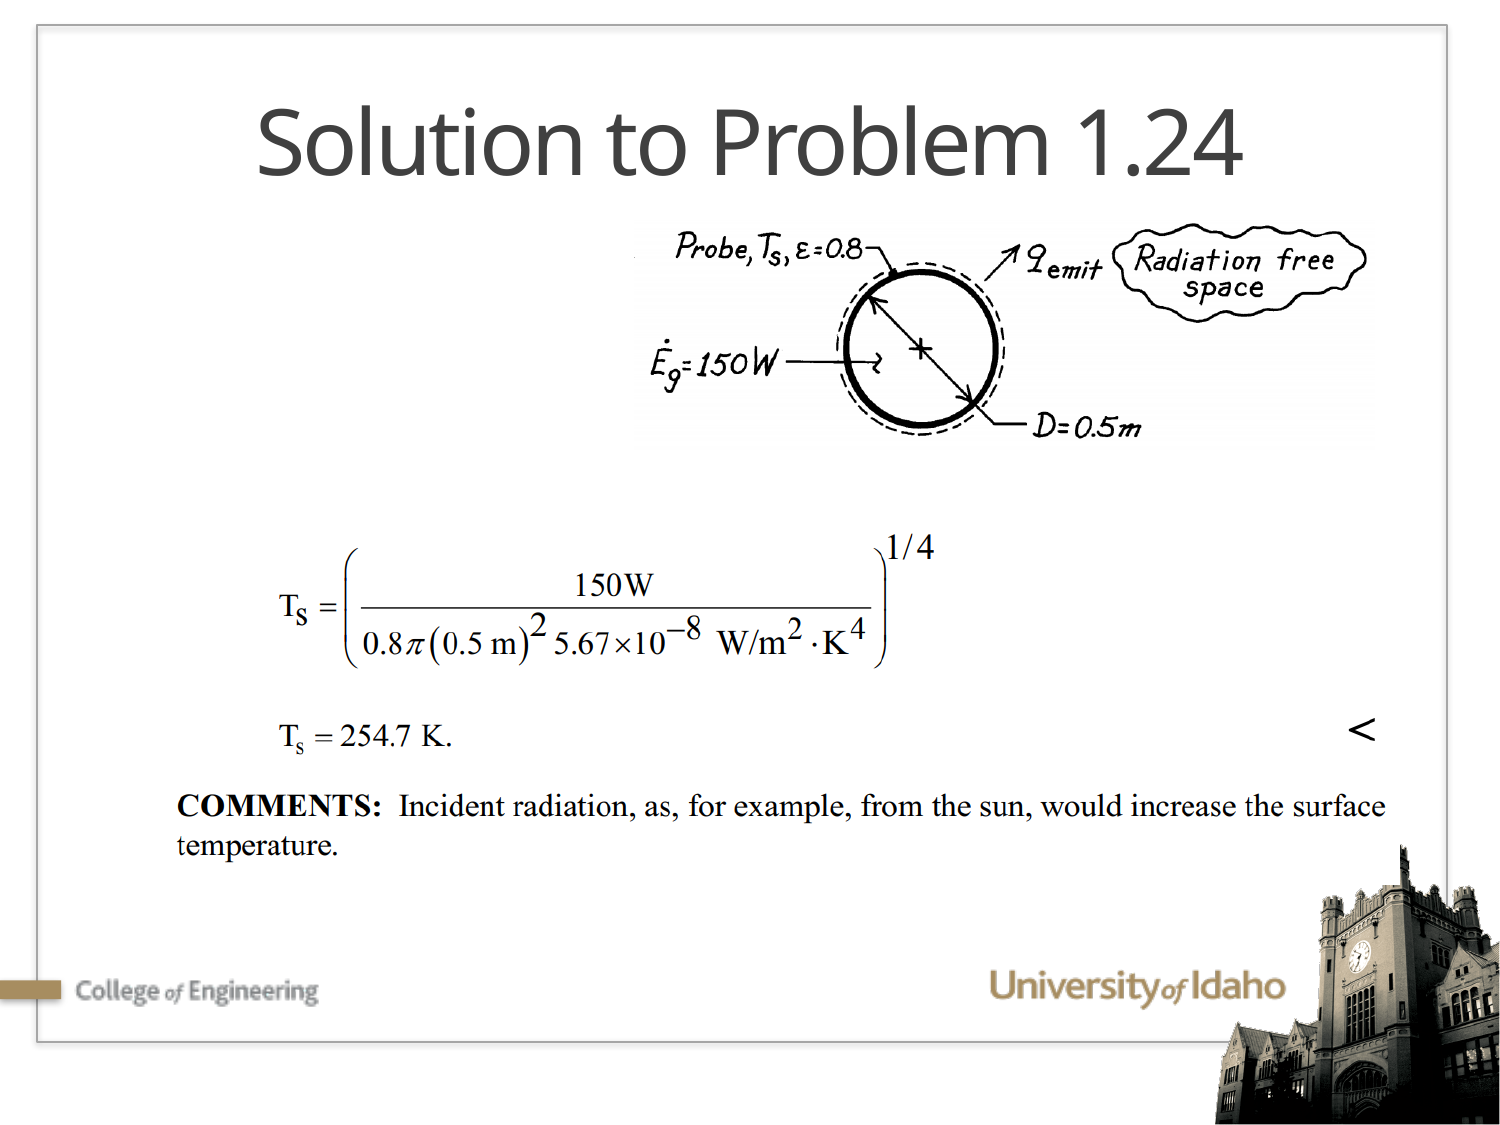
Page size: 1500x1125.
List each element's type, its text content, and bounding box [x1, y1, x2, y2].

picture [71, 973, 548, 1009]
title Solution to Problem 1.24 [75, 45, 1425, 233]
picture [624, 218, 1376, 450]
picture [149, 524, 1500, 1125]
